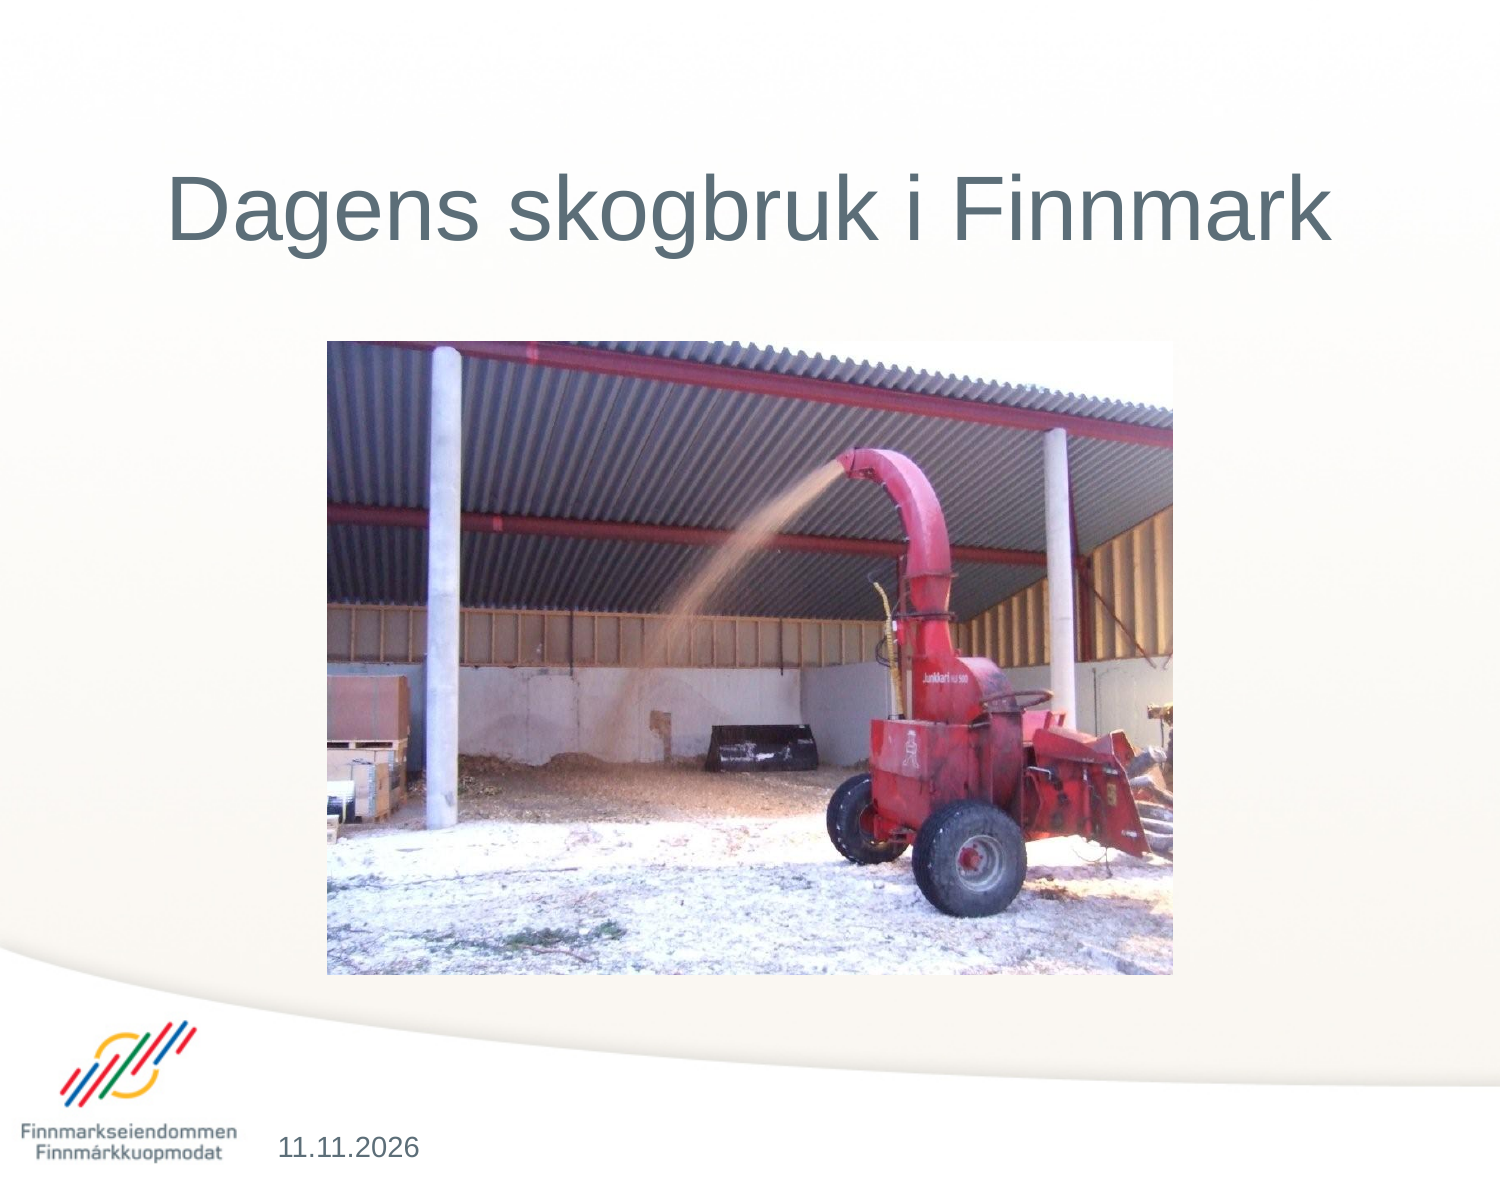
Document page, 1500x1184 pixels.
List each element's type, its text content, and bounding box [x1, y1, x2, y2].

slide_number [262, 1120, 576, 1176]
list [327, 341, 1173, 976]
picture [0, 0, 1500, 1184]
title Dagens skogbruk i Finnmark [112, 104, 1388, 303]
